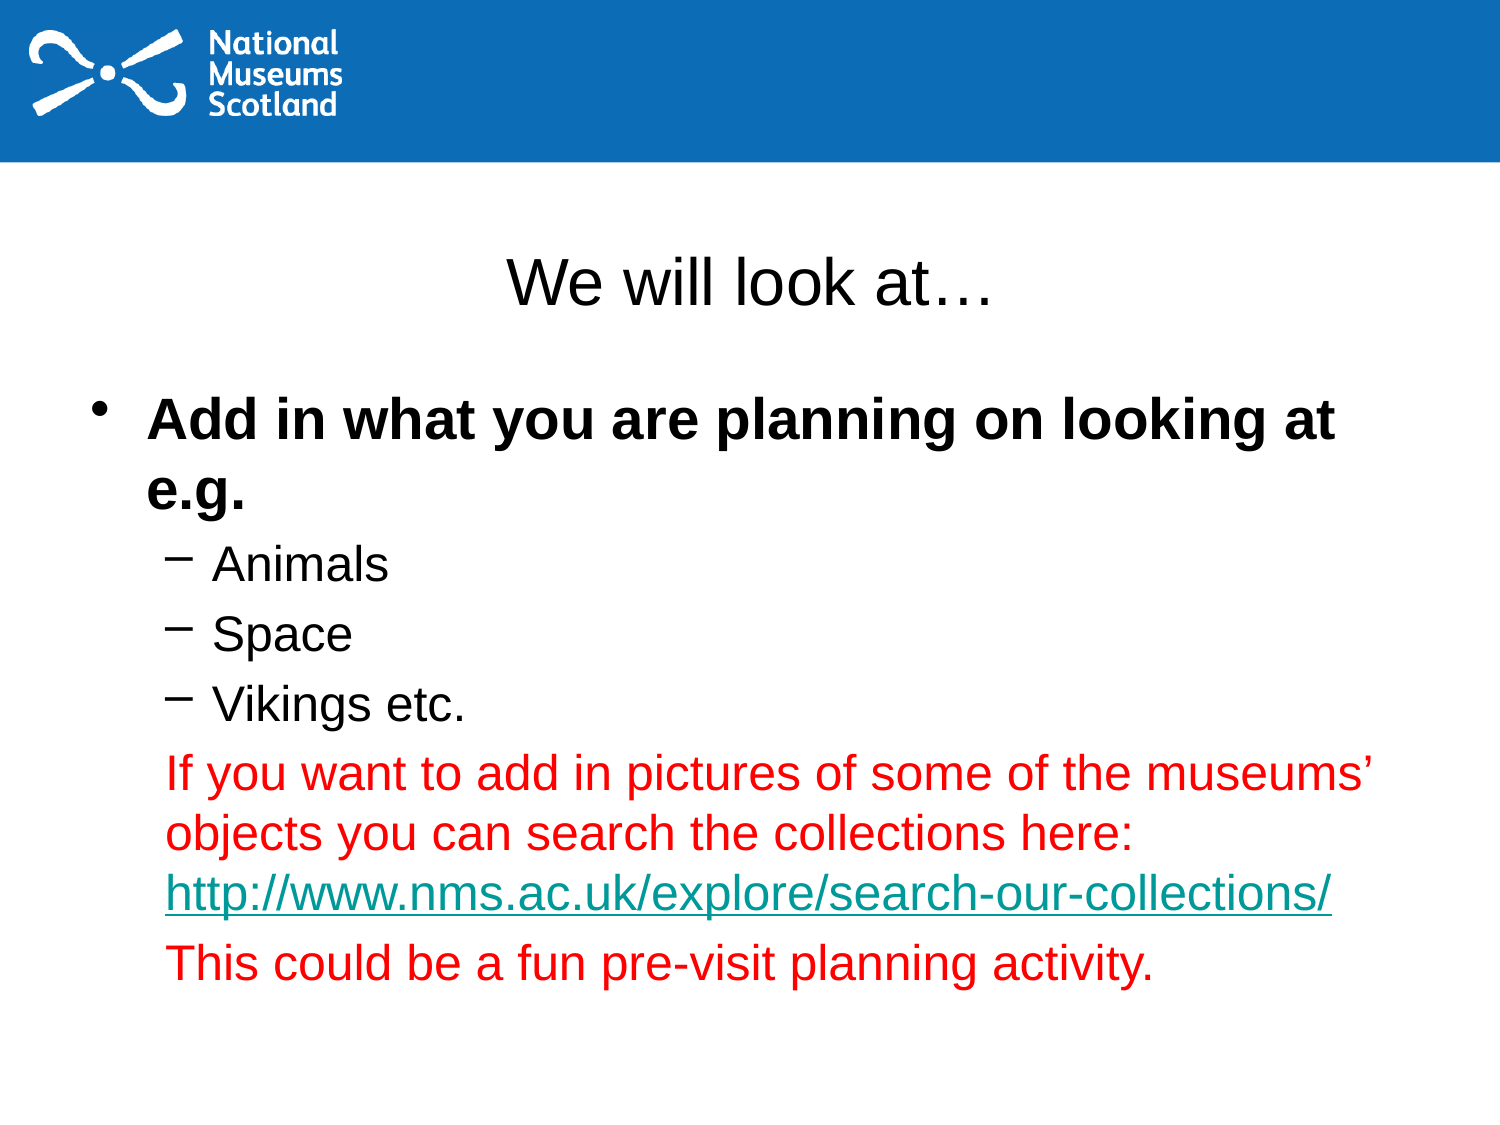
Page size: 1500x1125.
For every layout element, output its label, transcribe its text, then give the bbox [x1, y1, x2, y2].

picture [29, 29, 342, 116]
list Add in what you are planning on looking at e.g. Animals Space Vikings etc. If you want to add in pictures of some of the museums’ objects you can search the collections here: http://www.nms.ac.uk/explore/search-our-collections/ This could be a fun pre-visit planning activity. [75, 373, 1425, 1083]
title We will look at… [76, 184, 1427, 372]
